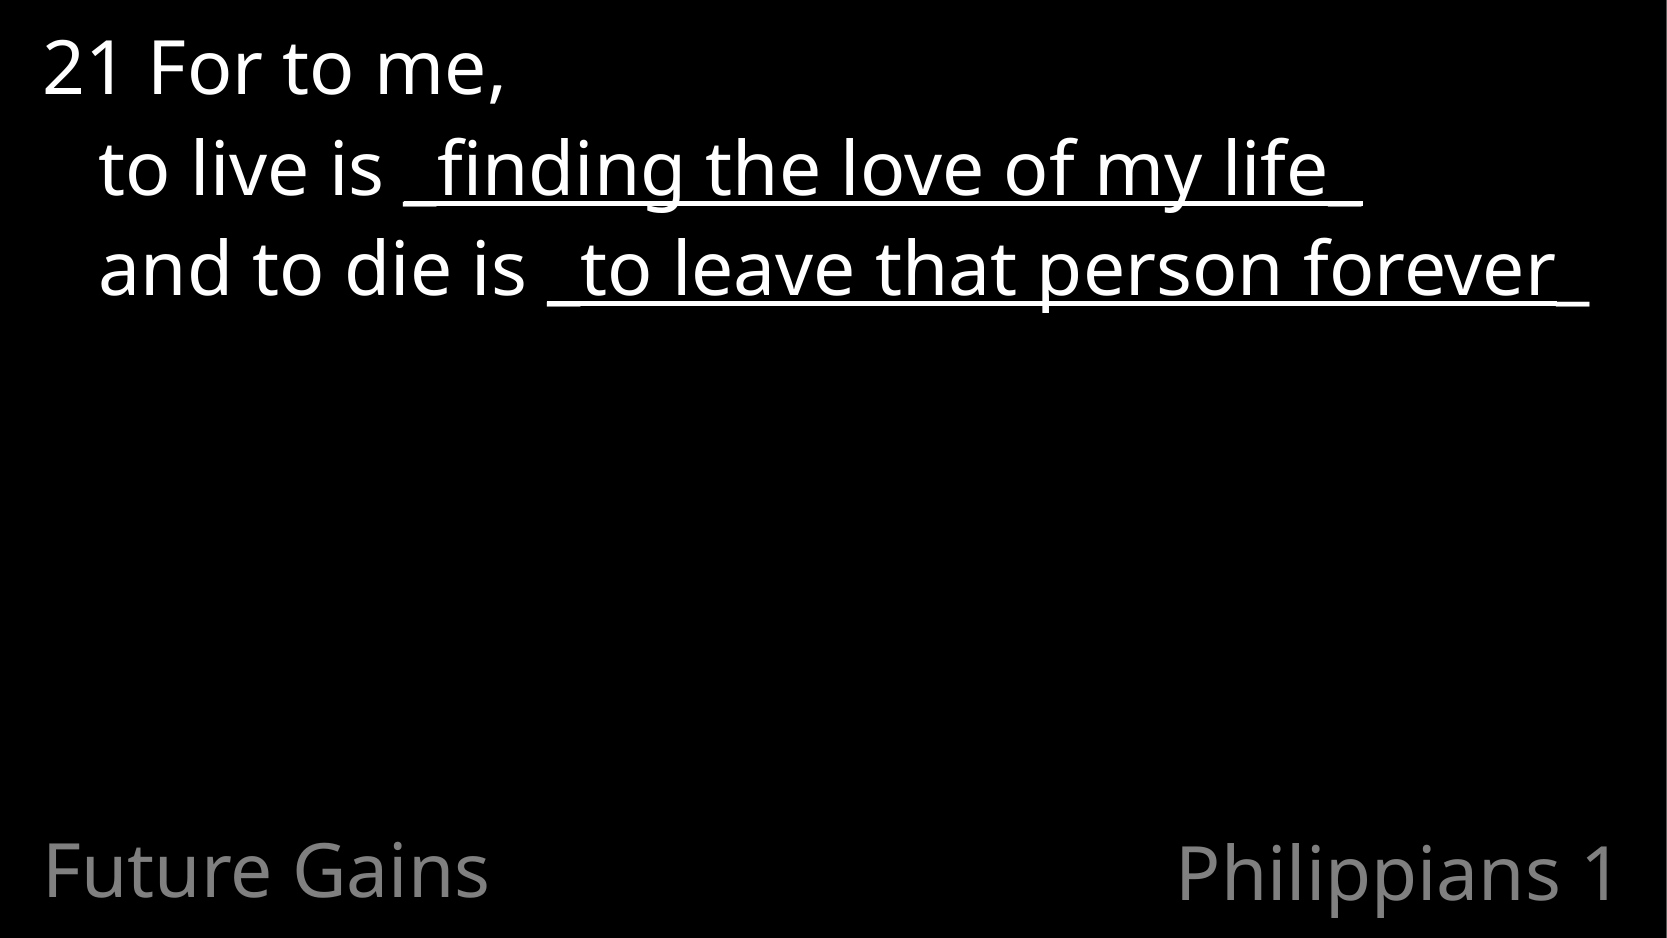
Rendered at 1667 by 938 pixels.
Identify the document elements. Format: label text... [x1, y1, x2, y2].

title Philippians 1 [1247, 833, 1640, 923]
list Future Gains [27, 833, 1247, 923]
list 21 For to me, to live is _finding the love of my life_ and to die is _to leave that person forever_ [27, 18, 1640, 813]
